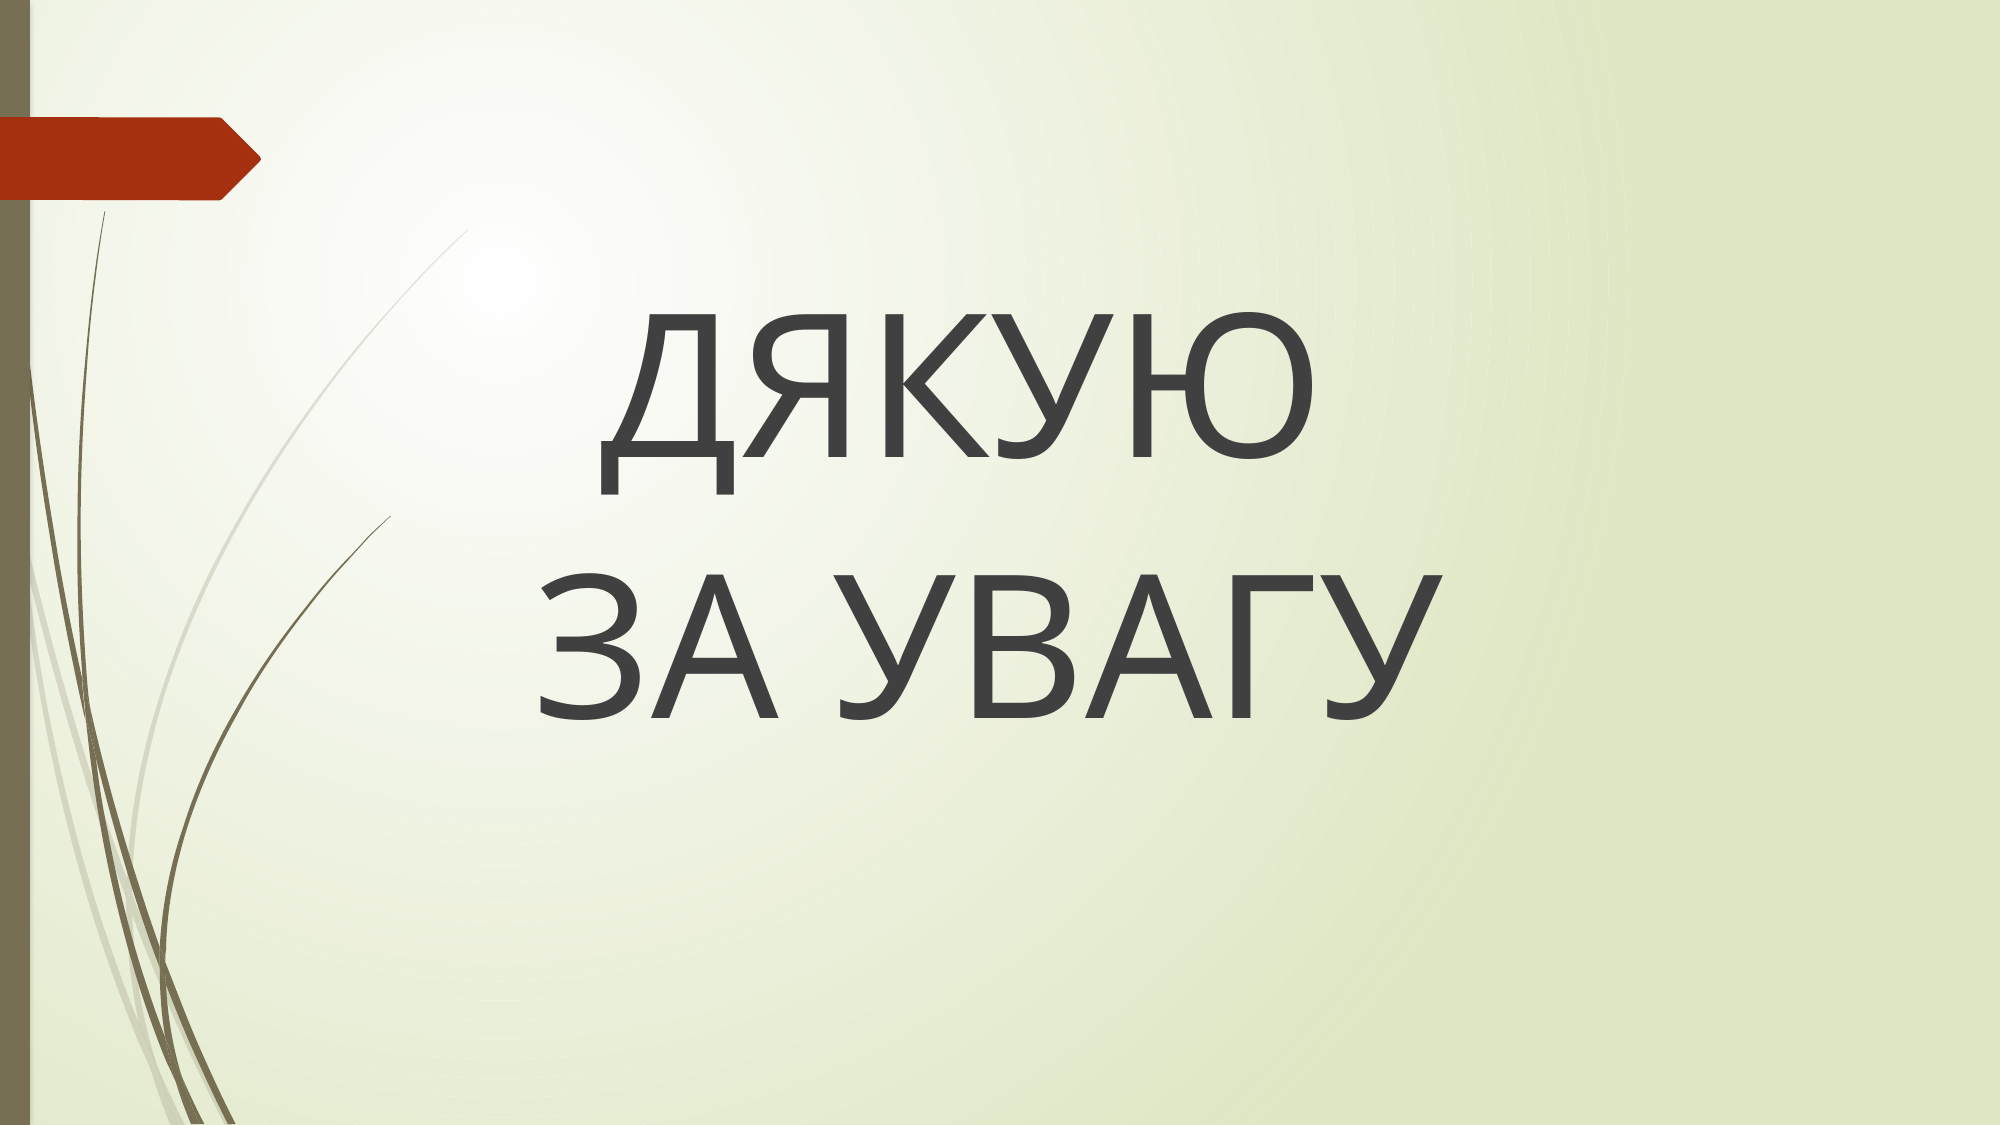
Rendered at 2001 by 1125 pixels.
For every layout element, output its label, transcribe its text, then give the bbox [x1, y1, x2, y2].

list ДЯКУЮ ЗА УВАГУ [91, 250, 1886, 871]
